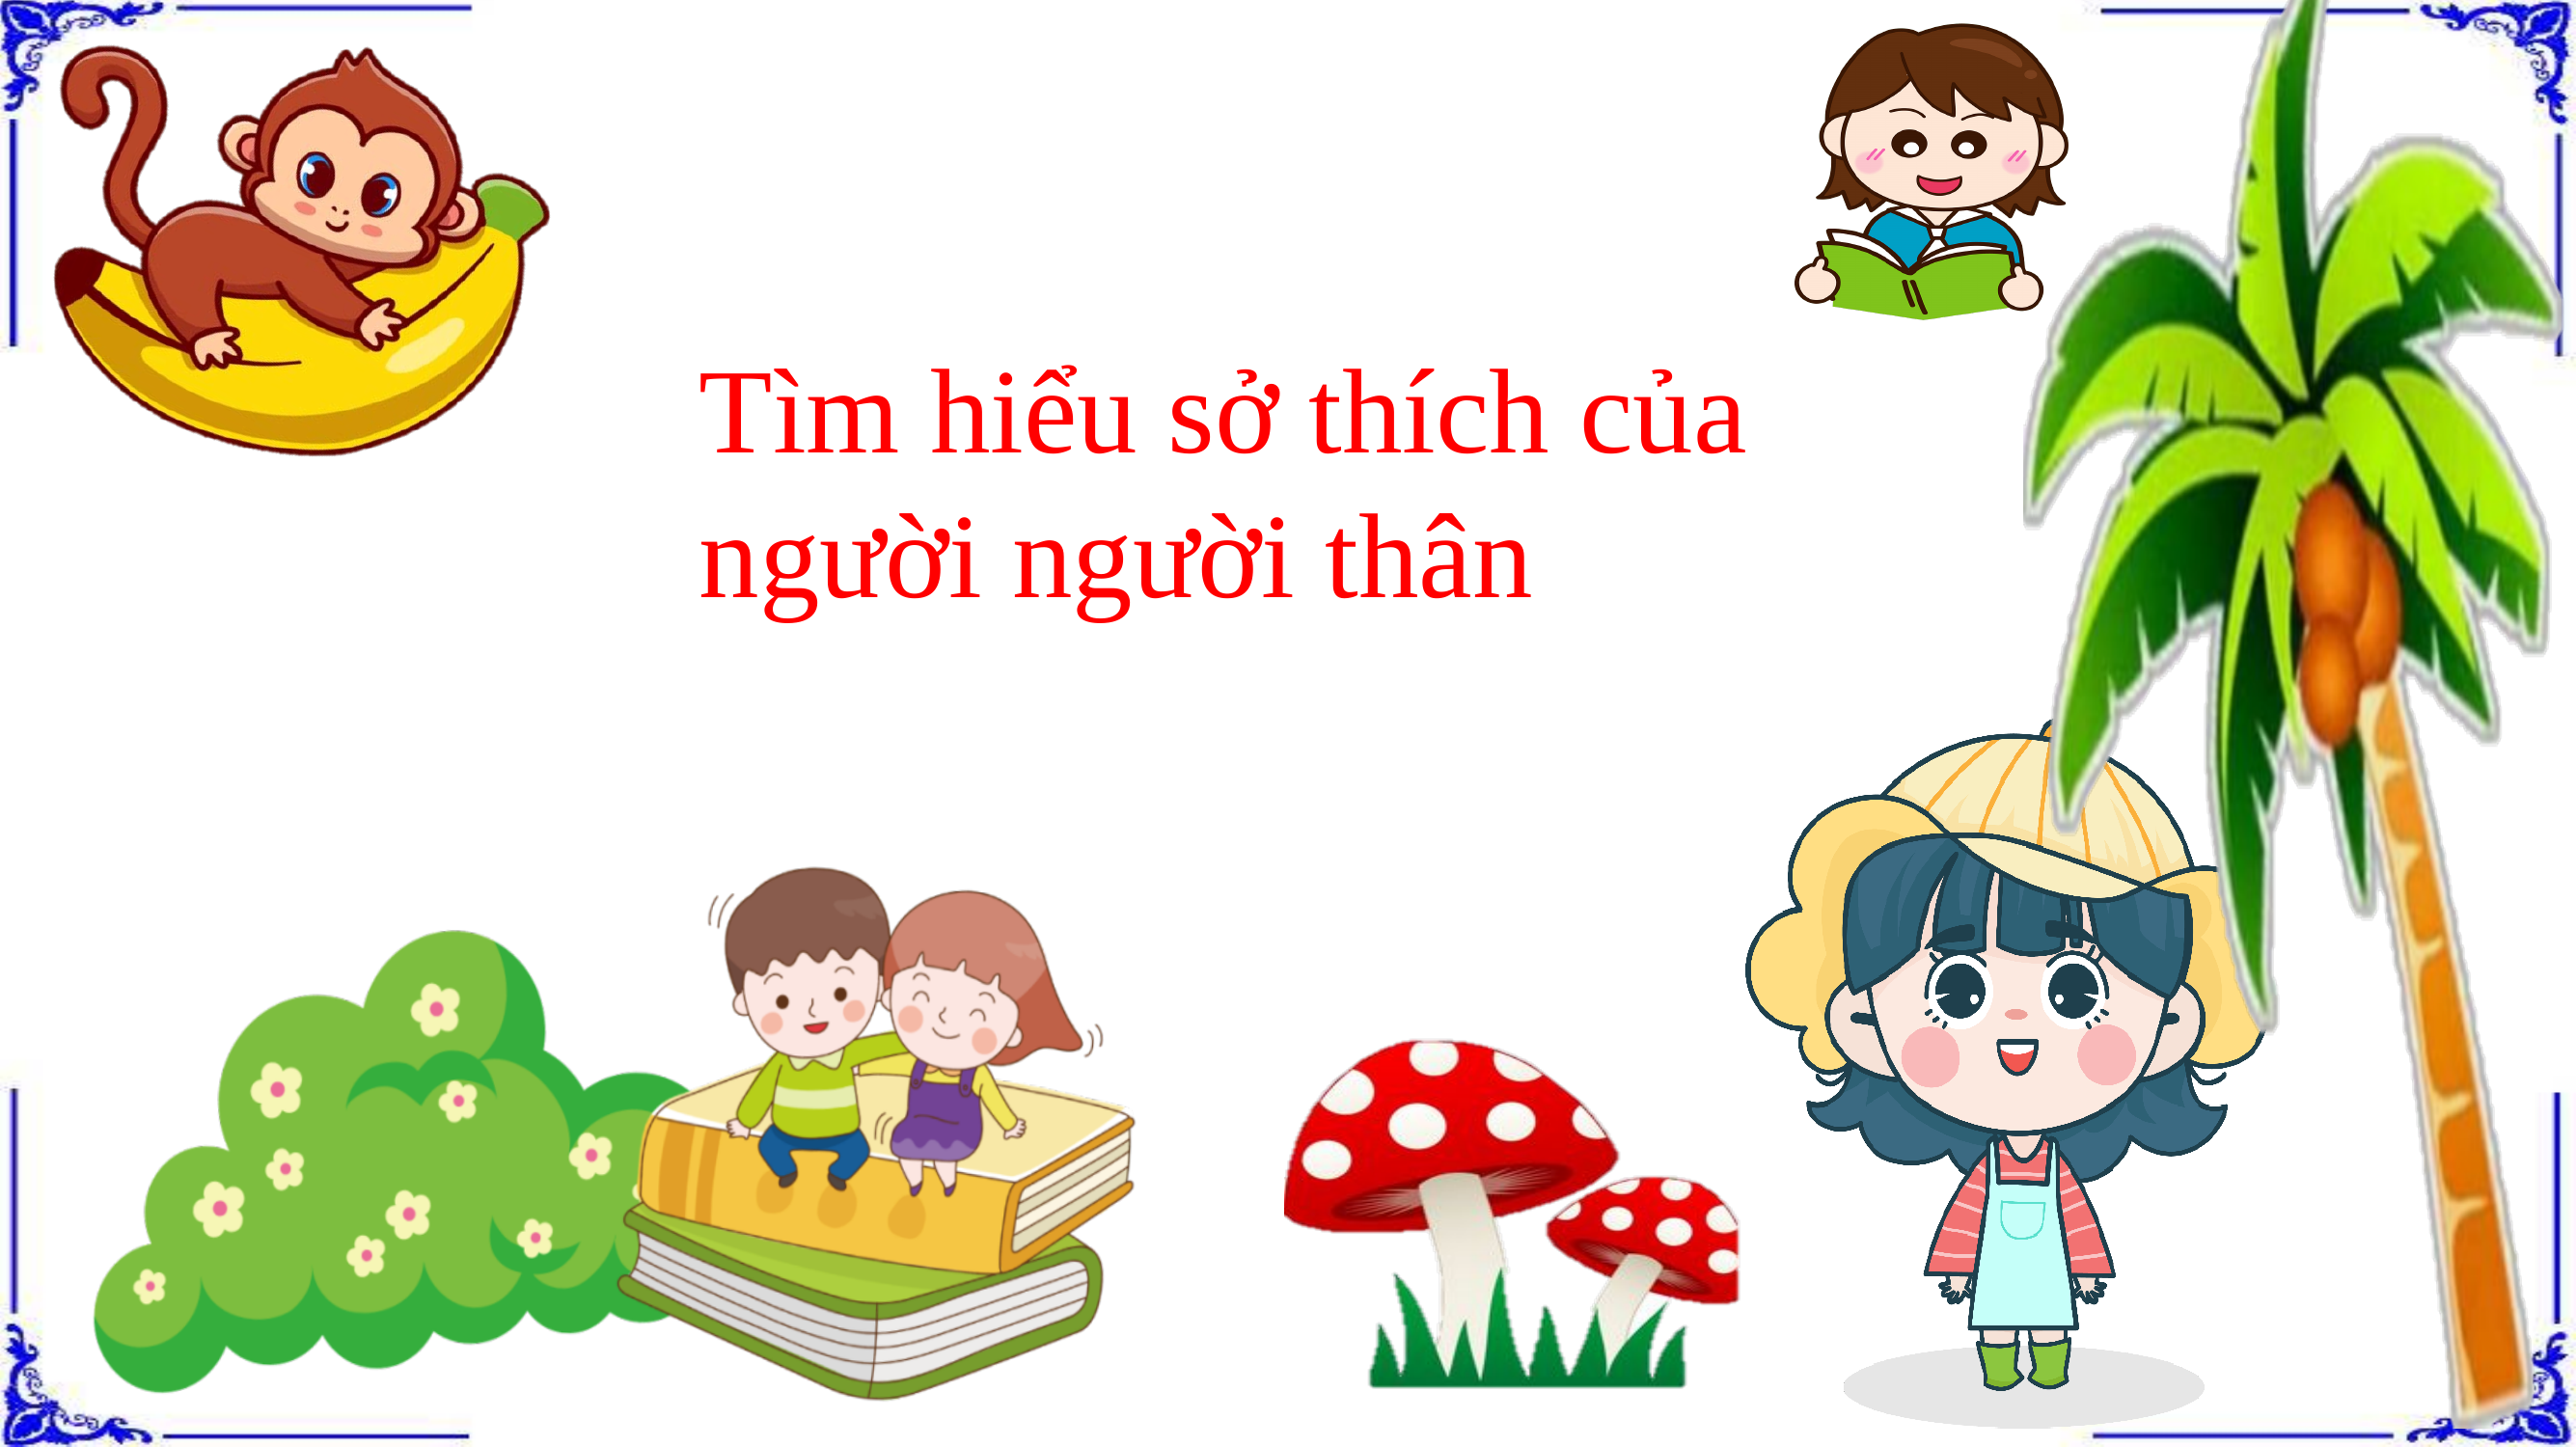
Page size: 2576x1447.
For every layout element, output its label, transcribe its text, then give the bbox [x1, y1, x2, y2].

picture [0, 0, 2576, 1447]
text_box Tìm hiểu sở thích của người người thân [684, 325, 1829, 630]
